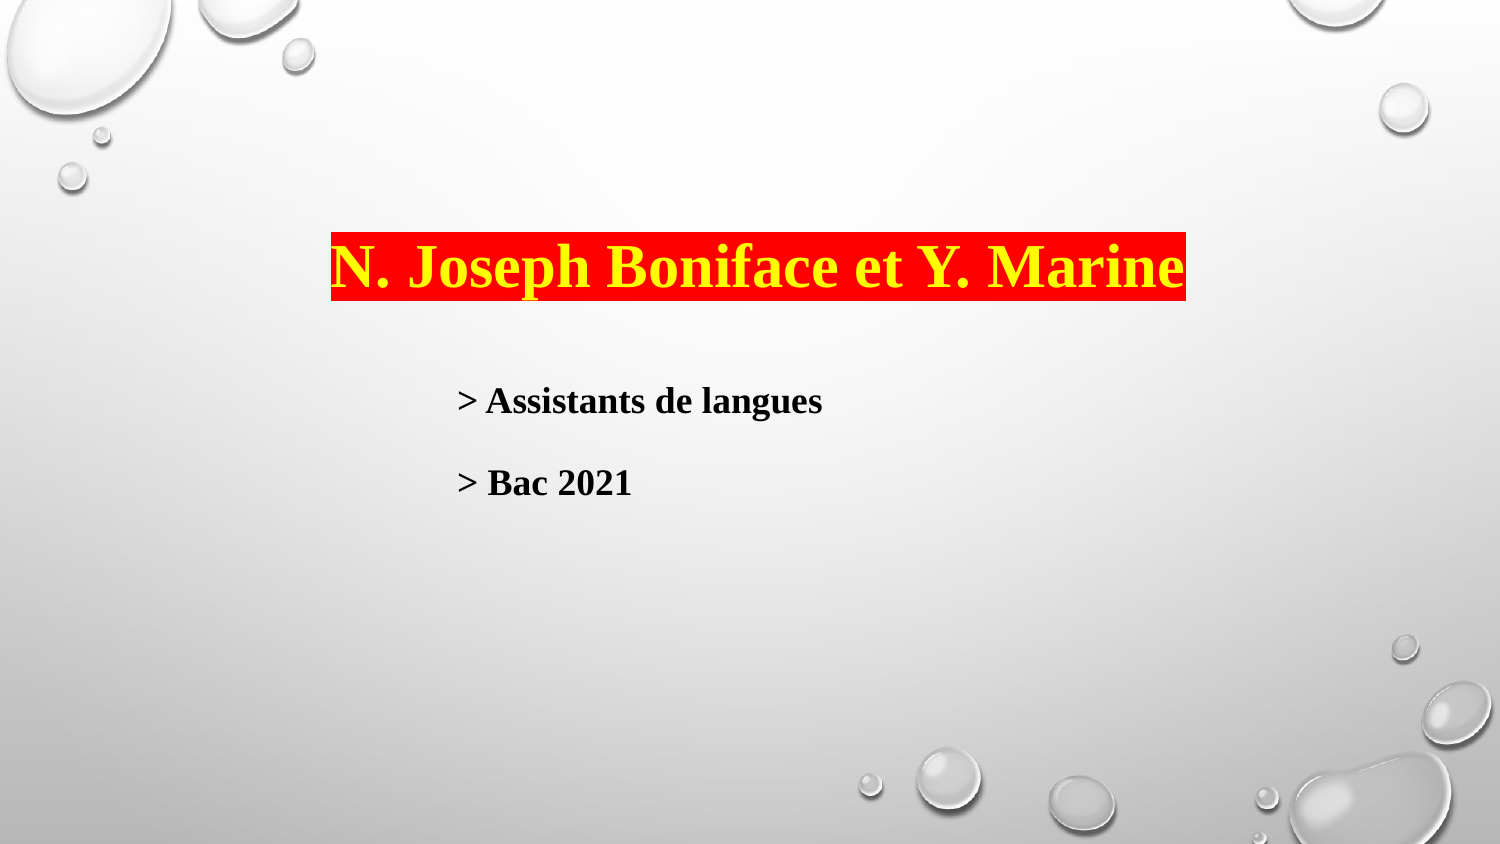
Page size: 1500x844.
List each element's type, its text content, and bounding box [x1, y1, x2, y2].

title N. Joseph Boniface et Y. Marine > Assistants de langues > Bac 2021 [145, 79, 1372, 739]
picture [0, 0, 1500, 844]
